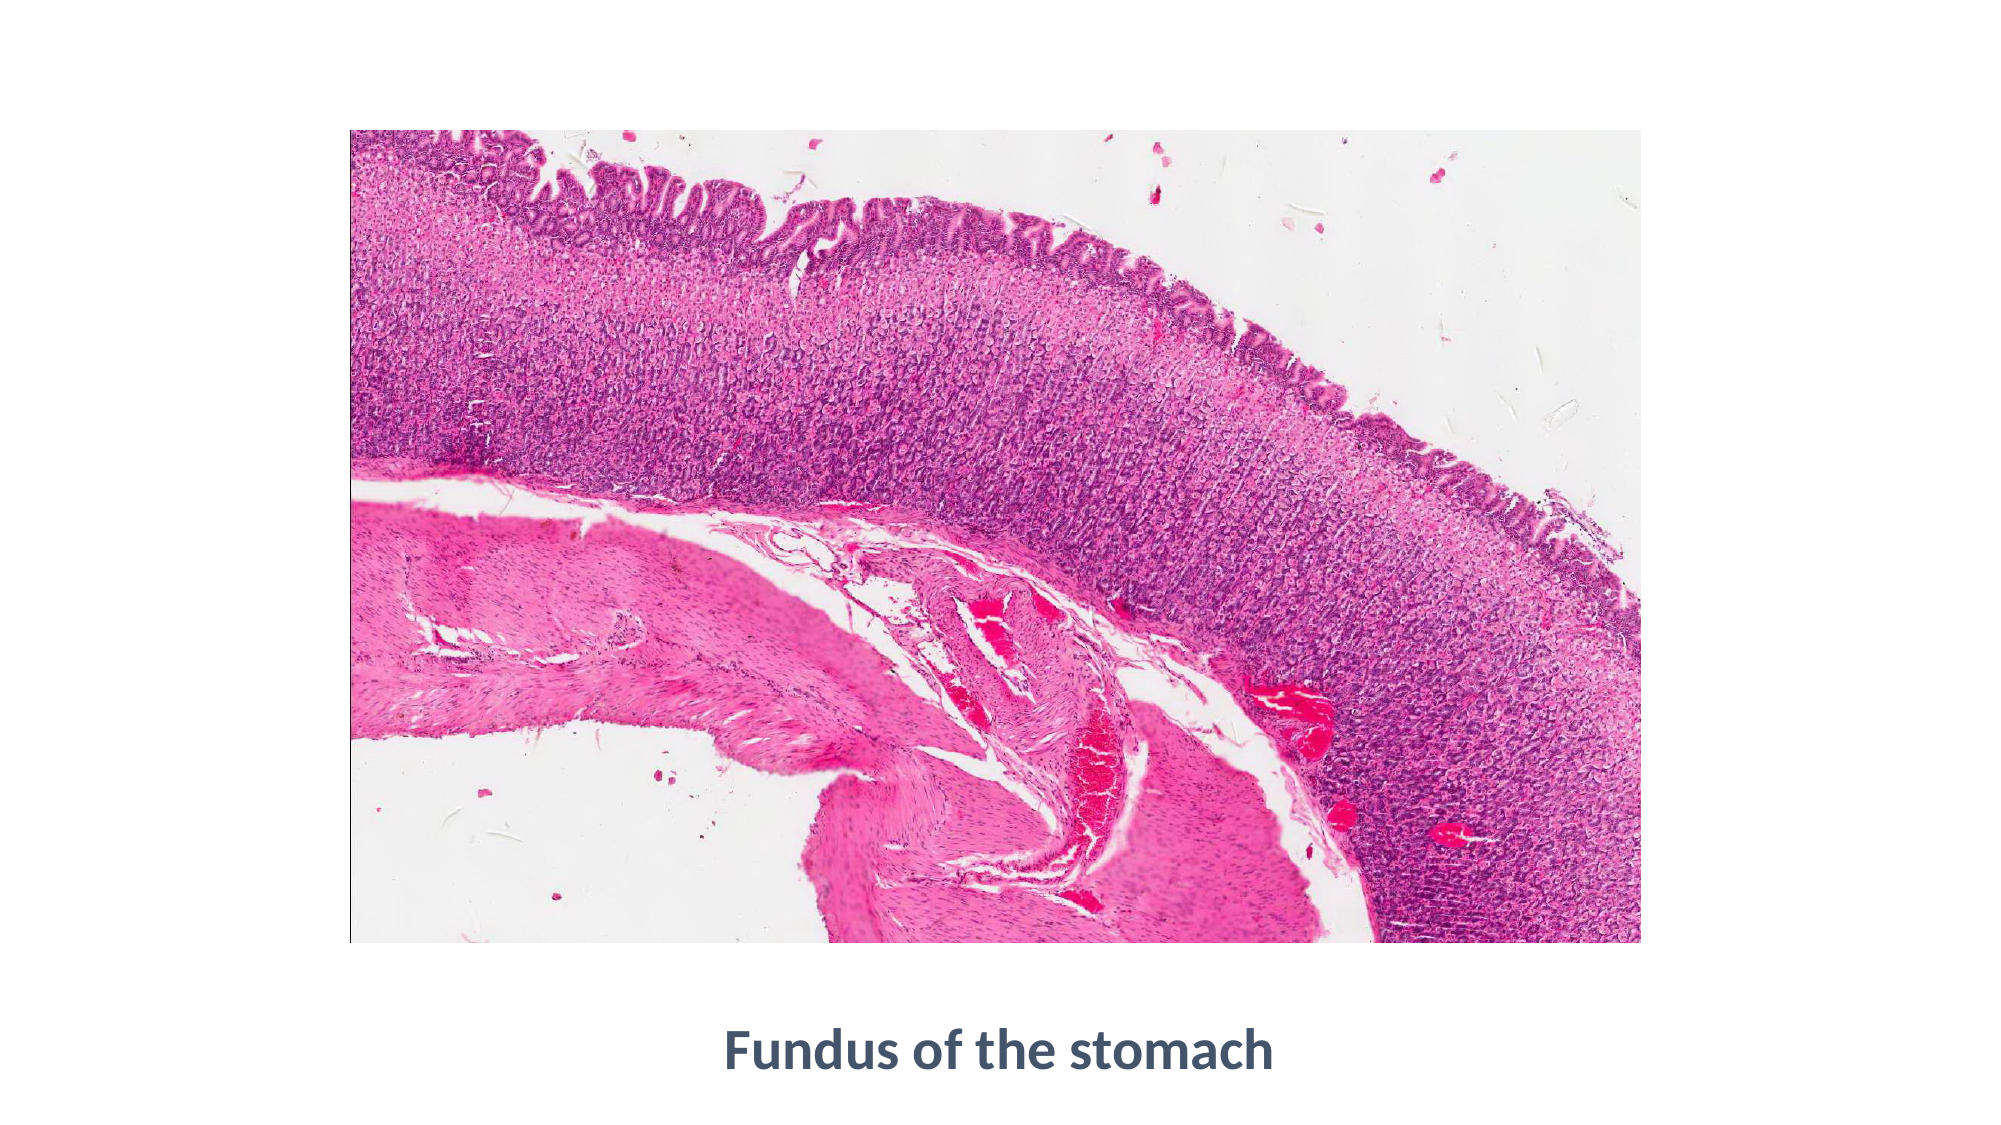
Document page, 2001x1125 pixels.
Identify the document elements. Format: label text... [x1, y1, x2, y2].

picture [349, 130, 1641, 943]
text_box Fundus of the stomach [350, 1003, 1650, 1089]
